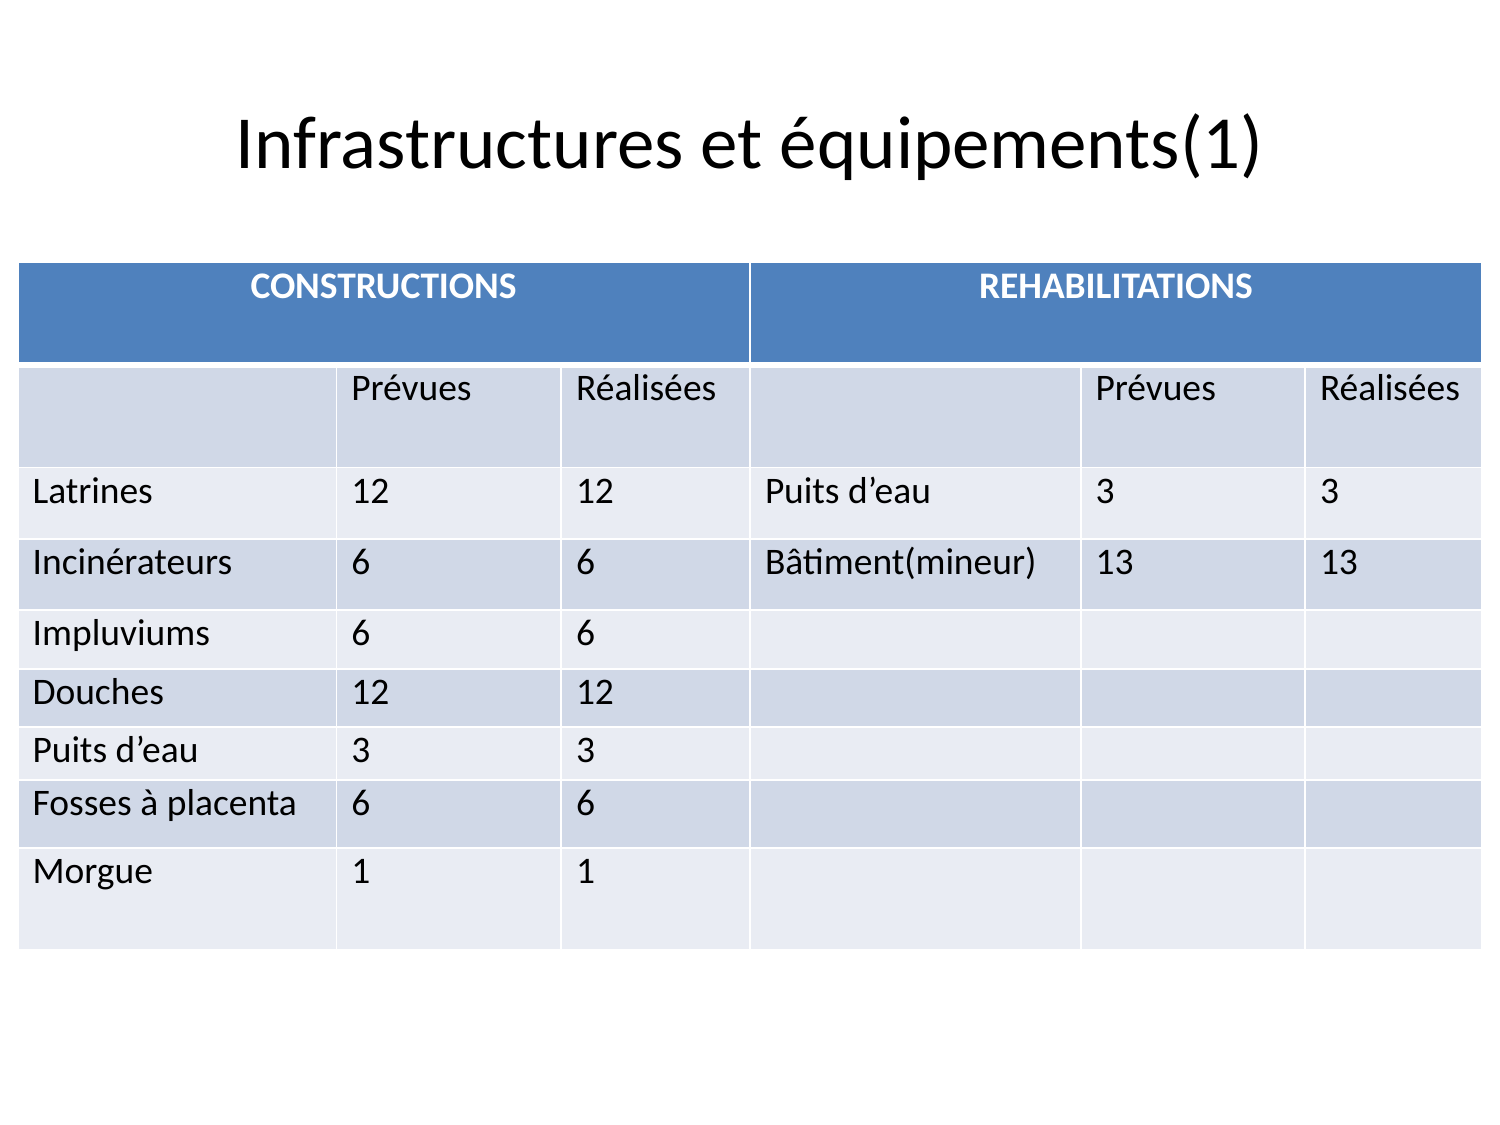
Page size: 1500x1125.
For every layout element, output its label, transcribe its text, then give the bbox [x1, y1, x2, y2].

table_cell 12 [337, 468, 560, 538]
table_cell [19, 368, 336, 467]
table_cell 13 [1306, 540, 1481, 609]
table_cell Réalisées [562, 368, 749, 467]
table_cell [1306, 670, 1481, 726]
table_cell 12 [562, 670, 749, 726]
table_cell [1082, 670, 1304, 726]
table_cell [1082, 781, 1304, 847]
table_cell Incinérateurs [19, 540, 336, 609]
table_cell 3 [1306, 468, 1481, 538]
table_header CONSTRUCTIONS [19, 263, 749, 362]
table_cell [1082, 611, 1304, 668]
table_cell 3 [562, 728, 749, 779]
table_cell 6 [562, 611, 749, 668]
table_header REHABILITATIONS [751, 263, 1481, 362]
table_cell 6 [562, 781, 749, 847]
table_cell [751, 368, 1080, 467]
table_cell [1306, 849, 1481, 949]
table_cell 1 [337, 849, 560, 949]
table_cell Morgue [19, 849, 336, 949]
title Infrastructures et équipements(1) [75, 45, 1425, 233]
table_cell Prévues [337, 368, 560, 467]
table_cell [1306, 611, 1481, 668]
table_cell 12 [337, 670, 560, 726]
table_cell 3 [1082, 468, 1304, 538]
table_cell [751, 611, 1080, 668]
table_cell Bâtiment(mineur) [751, 540, 1080, 609]
table_cell [1306, 781, 1481, 847]
table_cell Réalisées [1306, 368, 1481, 467]
table_cell 6 [337, 781, 560, 847]
table_cell Douches [19, 670, 336, 726]
table_cell [751, 670, 1080, 726]
table_cell [751, 781, 1080, 847]
table_cell Latrines [19, 468, 336, 538]
table_cell Fosses à placenta [19, 781, 336, 847]
table_cell 1 [562, 849, 749, 949]
table_cell [1082, 849, 1304, 949]
table_cell Puits d’eau [19, 728, 336, 779]
table_cell 13 [1082, 540, 1304, 609]
table_cell 6 [337, 540, 560, 609]
table_cell [1082, 728, 1304, 779]
table_cell Impluviums [19, 611, 336, 668]
table_cell 6 [562, 540, 749, 609]
table_cell 12 [562, 468, 749, 538]
table_cell [751, 849, 1080, 949]
table_cell Prévues [1082, 368, 1304, 467]
table_cell 6 [337, 611, 560, 668]
table_cell Puits d’eau [751, 468, 1080, 538]
table_cell [1306, 728, 1481, 779]
table_cell 3 [337, 728, 560, 779]
table_cell [751, 728, 1080, 779]
